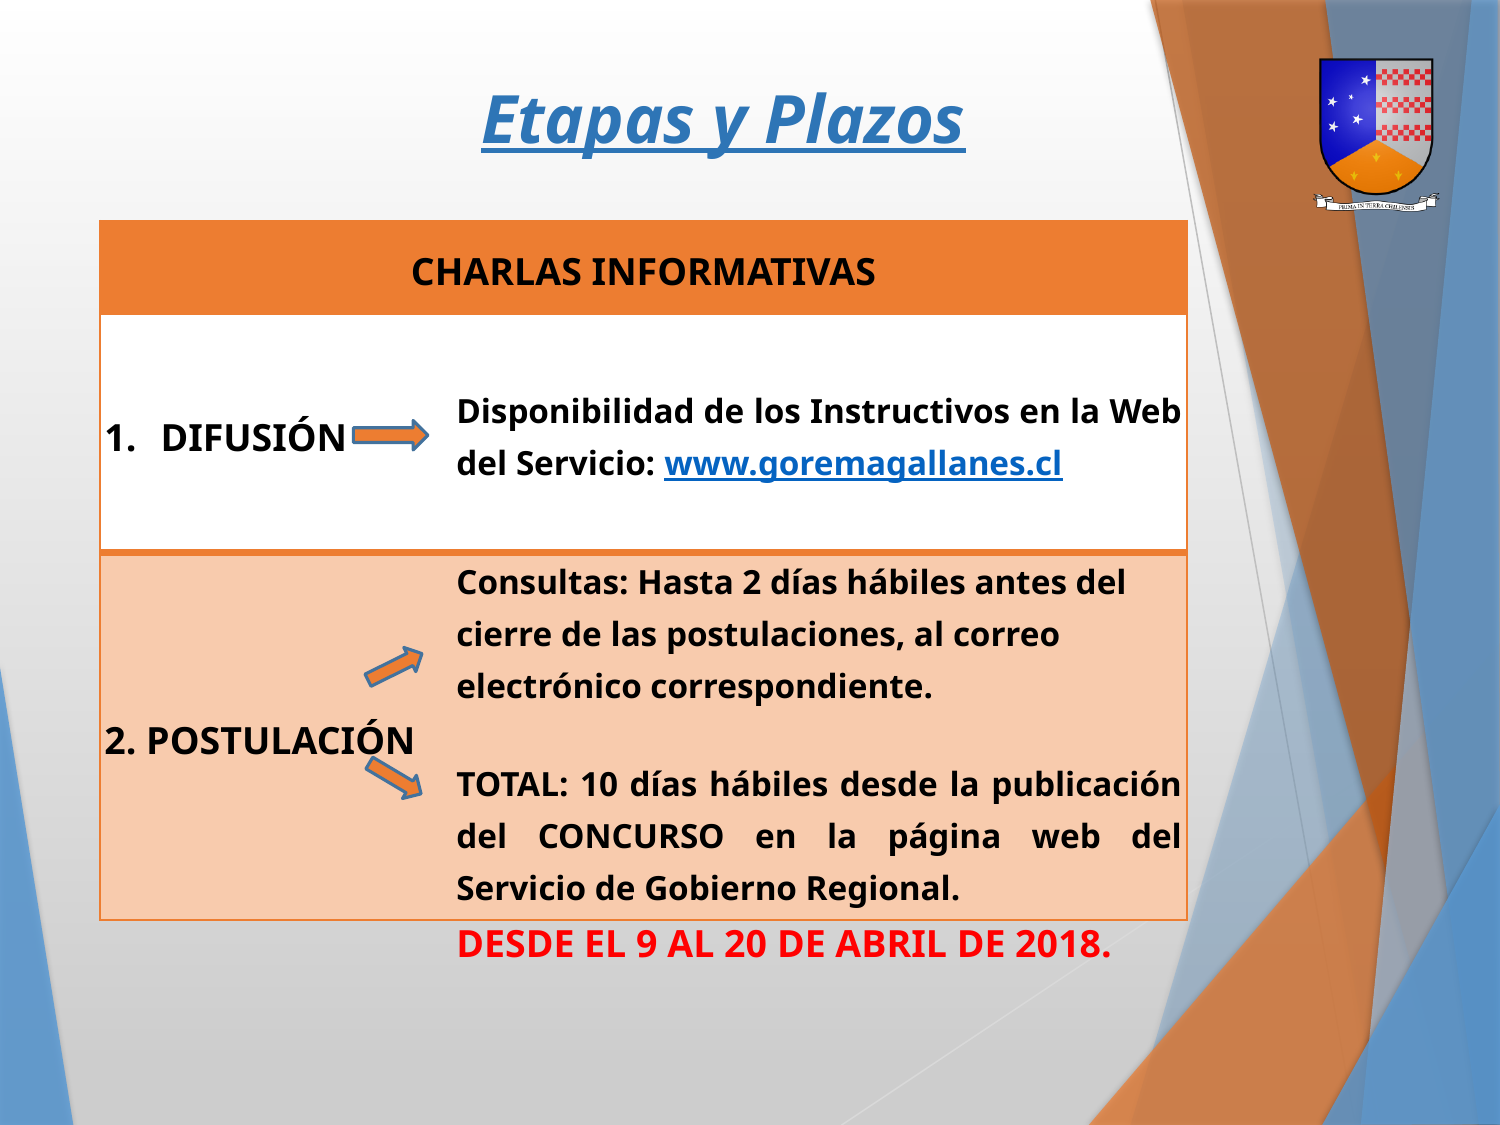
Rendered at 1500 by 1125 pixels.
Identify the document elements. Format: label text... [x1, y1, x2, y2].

table_cell DIFUSIÓN [101, 315, 452, 549]
table_cell 2. POSTULACIÓN [101, 556, 452, 919]
text_box [363, 645, 424, 688]
picture [1307, 53, 1445, 218]
table_cell Consultas: Hasta 2 días hábiles antes del cierre de las postulaciones, al correo electrónico correspondiente. TOTAL: 10 días hábiles desde la publicación del CONCURSO en la página web del Servicio de Gobierno Regional. DESDE EL 9 AL 20 DE ABRIL DE 2018. [452, 556, 1186, 919]
text_box [351, 419, 430, 452]
table_header CHARLAS INFORMATIVAS [101, 222, 1186, 314]
text_box Etapas y Plazos [139, 78, 1302, 165]
text_box [364, 755, 423, 801]
table_cell Disponibilidad de los Instructivos en la Web del Servicio: www.goremagallanes.cl [452, 315, 1186, 549]
